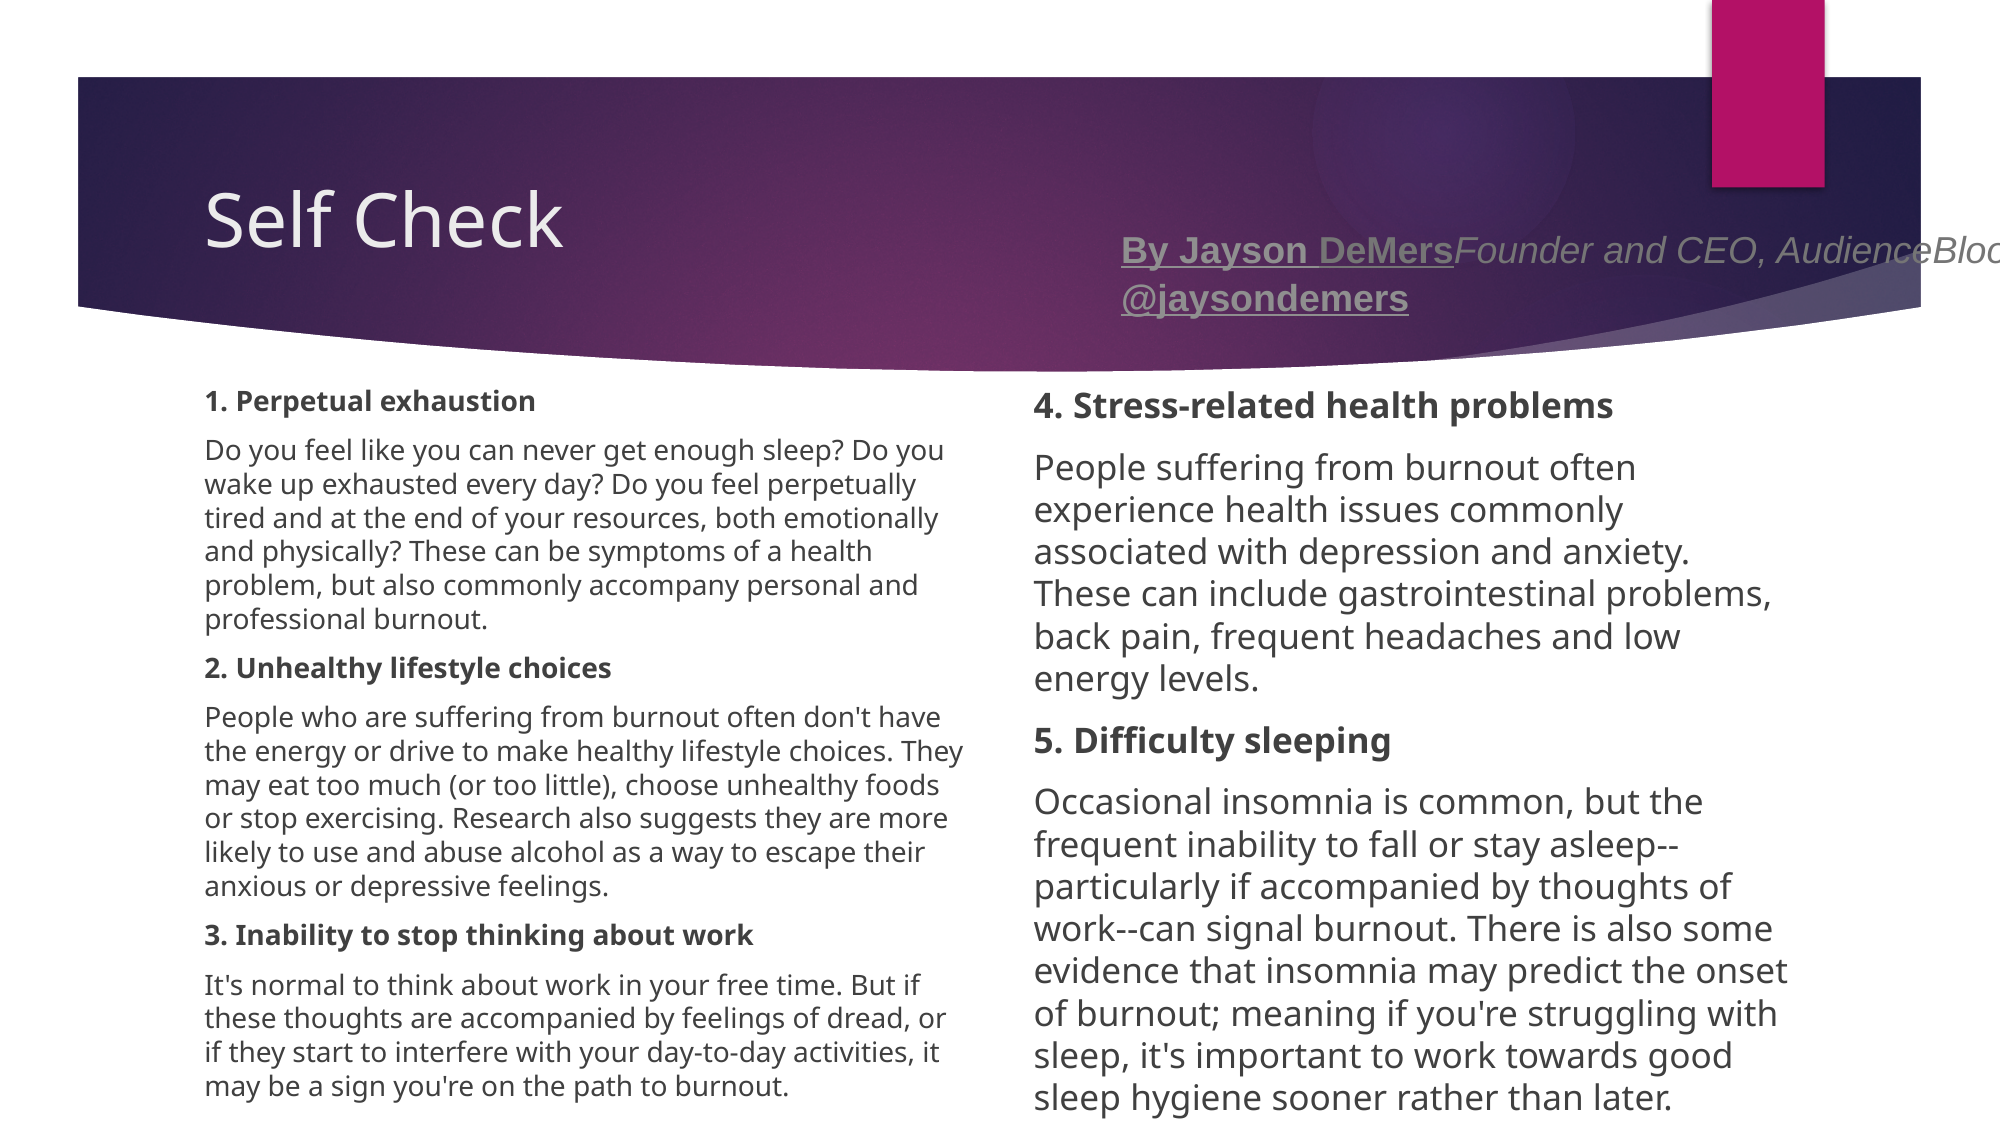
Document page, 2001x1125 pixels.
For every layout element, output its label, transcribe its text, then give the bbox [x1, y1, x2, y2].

title Self Check [189, 159, 1627, 276]
list 1. Perpetual exhaustion Do you feel like you can never get enough sleep? Do you wake up exhausted every day? Do you feel perpetually tired and at the end of your resources, both emotionally and physically? These can be symptoms of a health problem, but also commonly accompany personal and professional burnout. 2. Unhealthy lifestyle choices People who are suffering from burnout often don't have the energy or drive to make healthy lifestyle choices. They may eat too much (or too little), choose unhealthy foods or stop exercising. Research also suggests they are more likely to use and abuse alcohol as a way to escape their anxious or depressive feelings. 3. Inability to stop thinking about work It's normal to think about work in your free time. But if these thoughts are accompanied by feelings of dread, or if they start to interfere with your day-to-day activities, it may be a sign you're on the path to burnout. [189, 375, 981, 1125]
text_box [1018, 375, 1810, 1125]
text_box By Jayson DeMersFounder and CEO, AudienceBloom@jaysondemers [1106, 215, 2000, 327]
